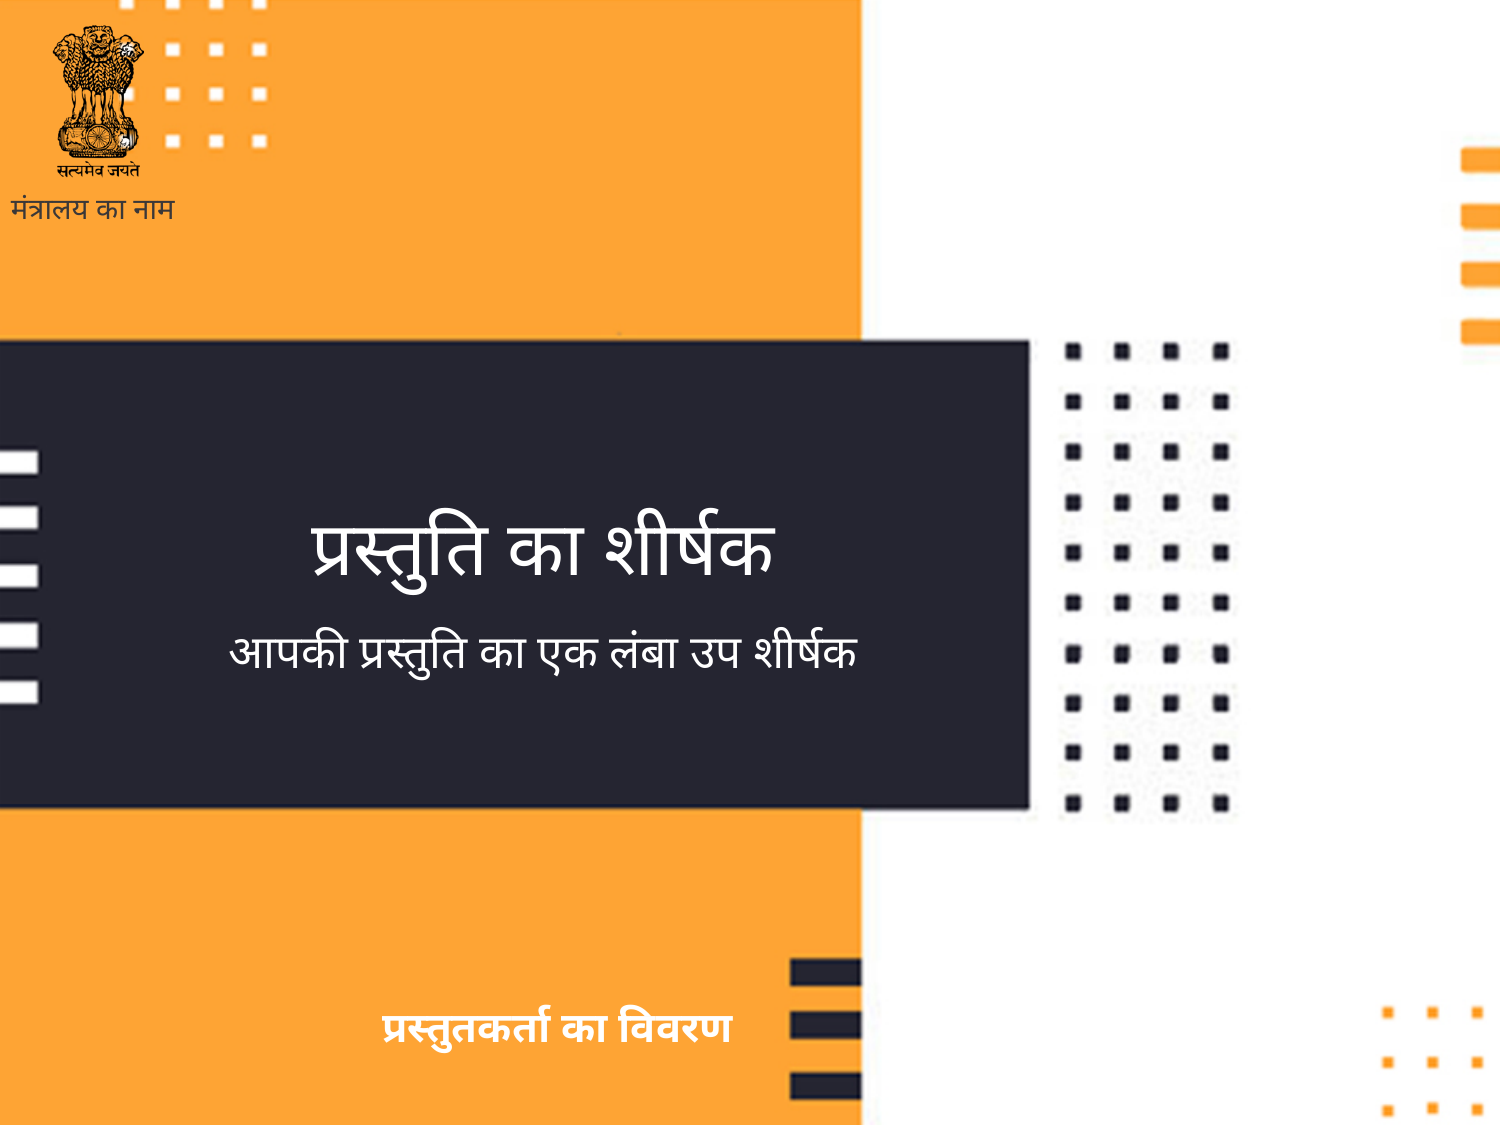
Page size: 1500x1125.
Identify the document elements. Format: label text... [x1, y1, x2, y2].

list आपकी प्रस्तुति का एक लंबा उप शीर्षक [100, 621, 987, 708]
picture [0, 0, 1500, 1125]
list प्रस्तुतकर्ता का विवरण [29, 999, 759, 1086]
list प्रस्तुति का शीर्षक [129, 503, 957, 584]
